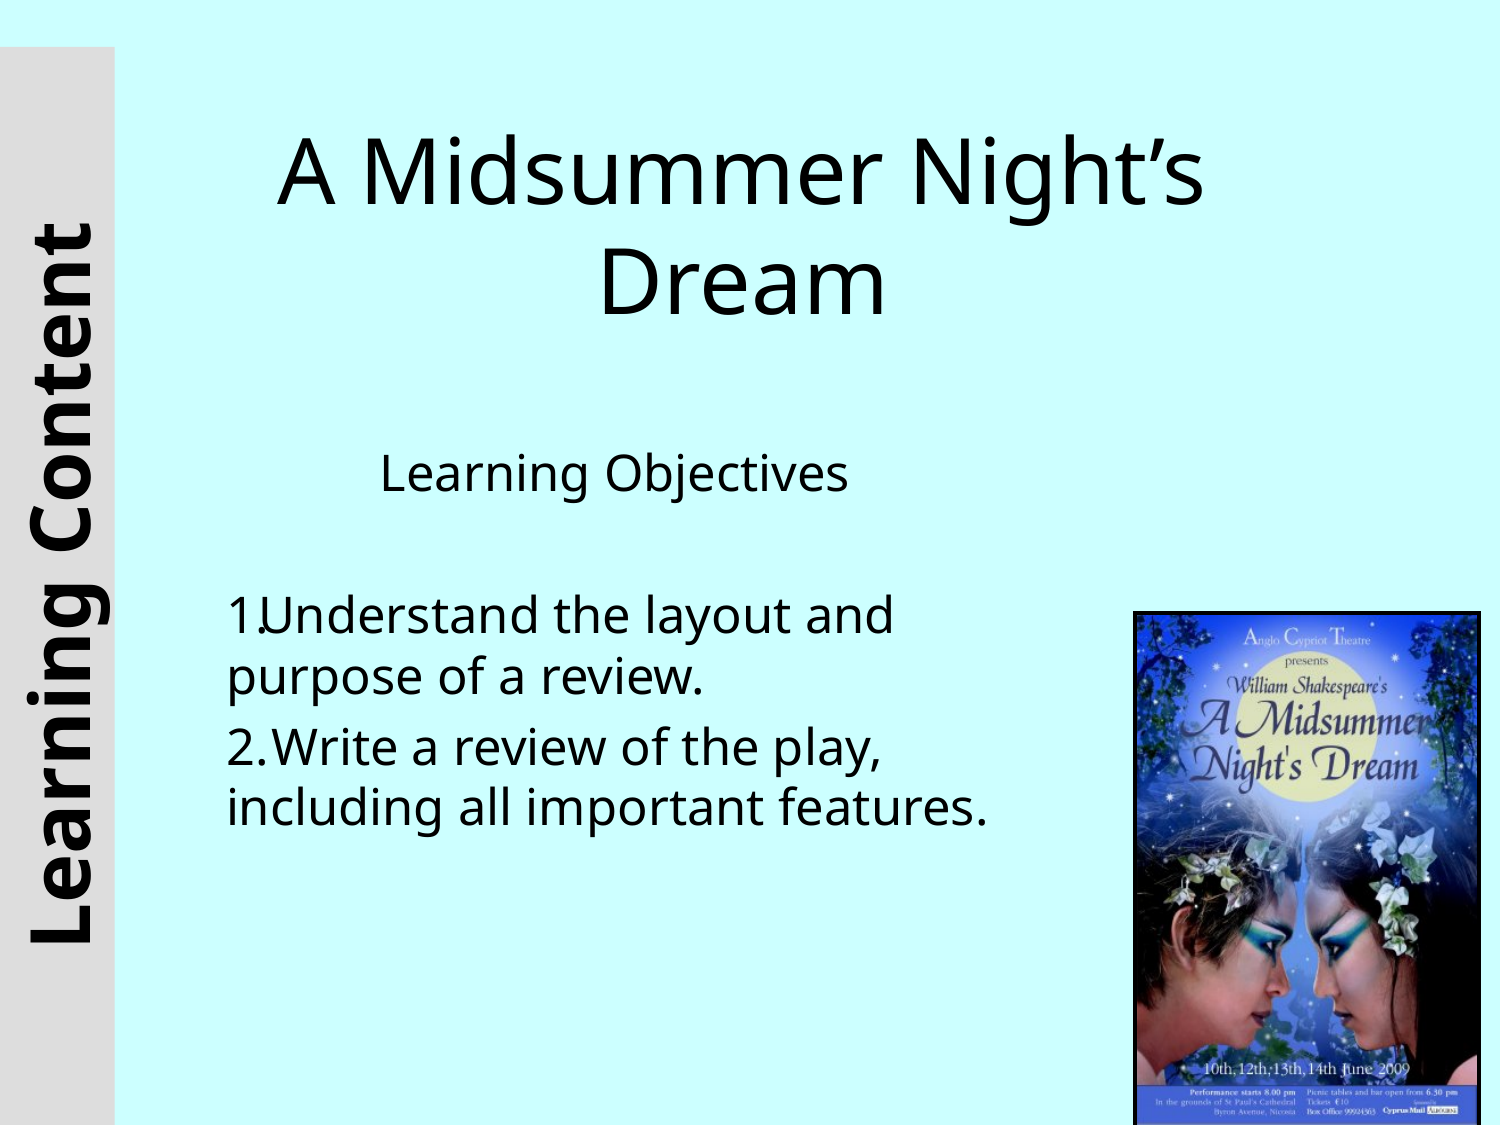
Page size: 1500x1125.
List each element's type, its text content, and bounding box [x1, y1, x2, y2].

subtitle Learning Objectives Understand the layout and purpose of a review. Write a review of the play, including all important features. [210, 433, 1020, 891]
text_box Learning Content [0, 46, 115, 1125]
picture [1136, 614, 1477, 1125]
title A Midsummer Night’s Dream [115, 128, 1381, 317]
